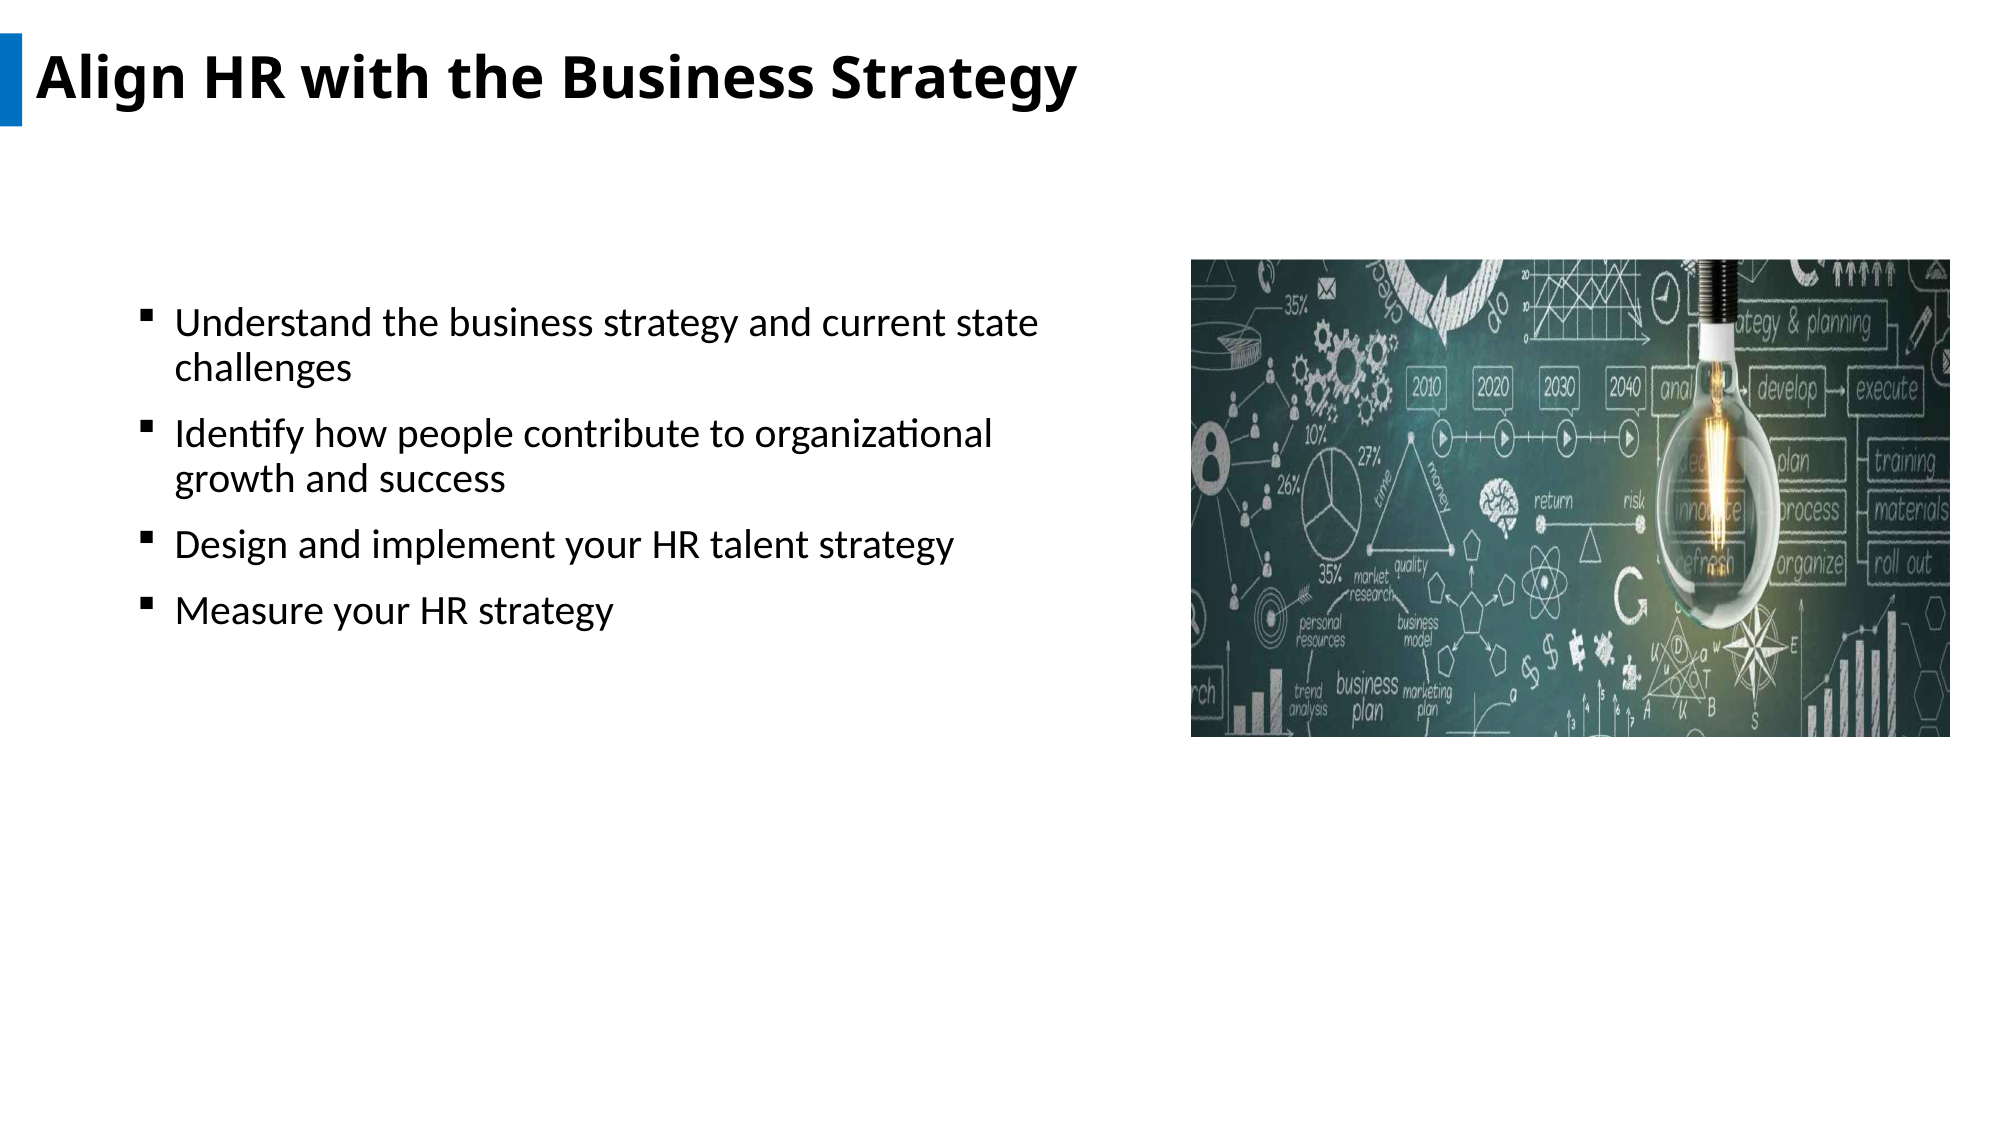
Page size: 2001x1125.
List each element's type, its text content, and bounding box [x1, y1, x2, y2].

text_box Align HR with the Business Strategy [22, 33, 1848, 178]
text_box [0, 32, 23, 128]
list Understand the business strategy and current state challenges Identify how people contribute to organizational growth and success Design and implement your HR talent strategy Measure your HR strategy [122, 293, 1104, 988]
picture [1190, 258, 1950, 737]
